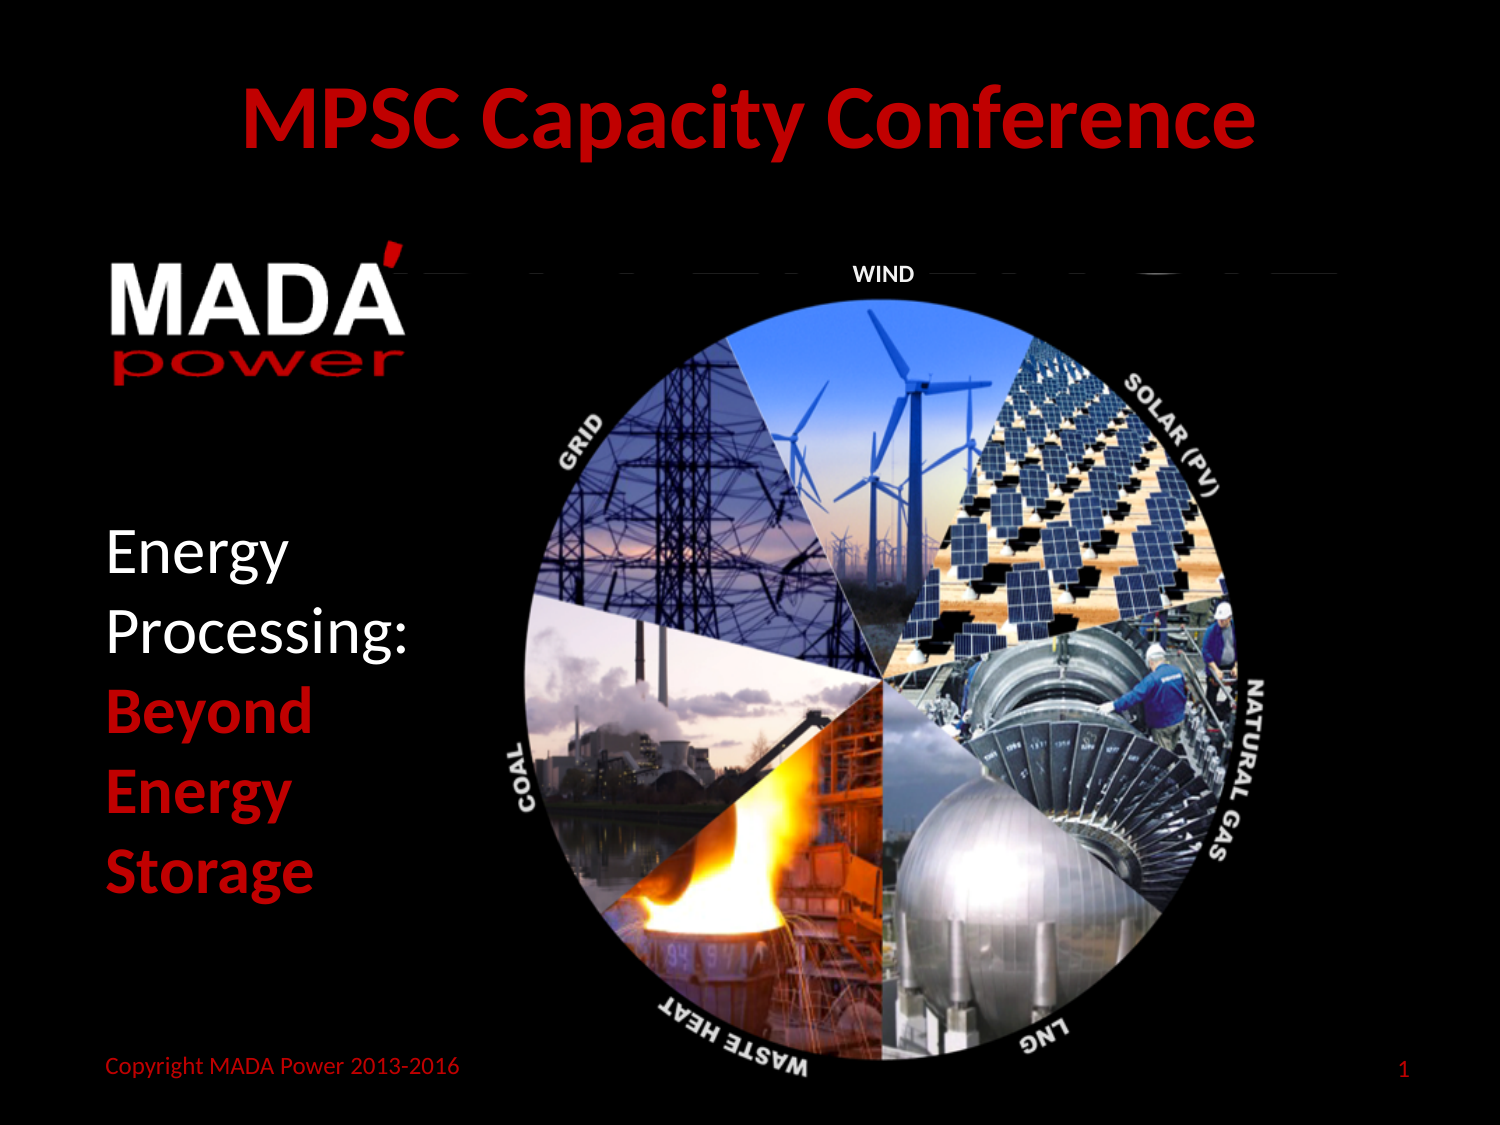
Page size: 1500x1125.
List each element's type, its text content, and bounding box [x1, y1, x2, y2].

picture [0, 123, 1500, 1125]
text_box MPSC Capacity Conference [0, 49, 1500, 123]
